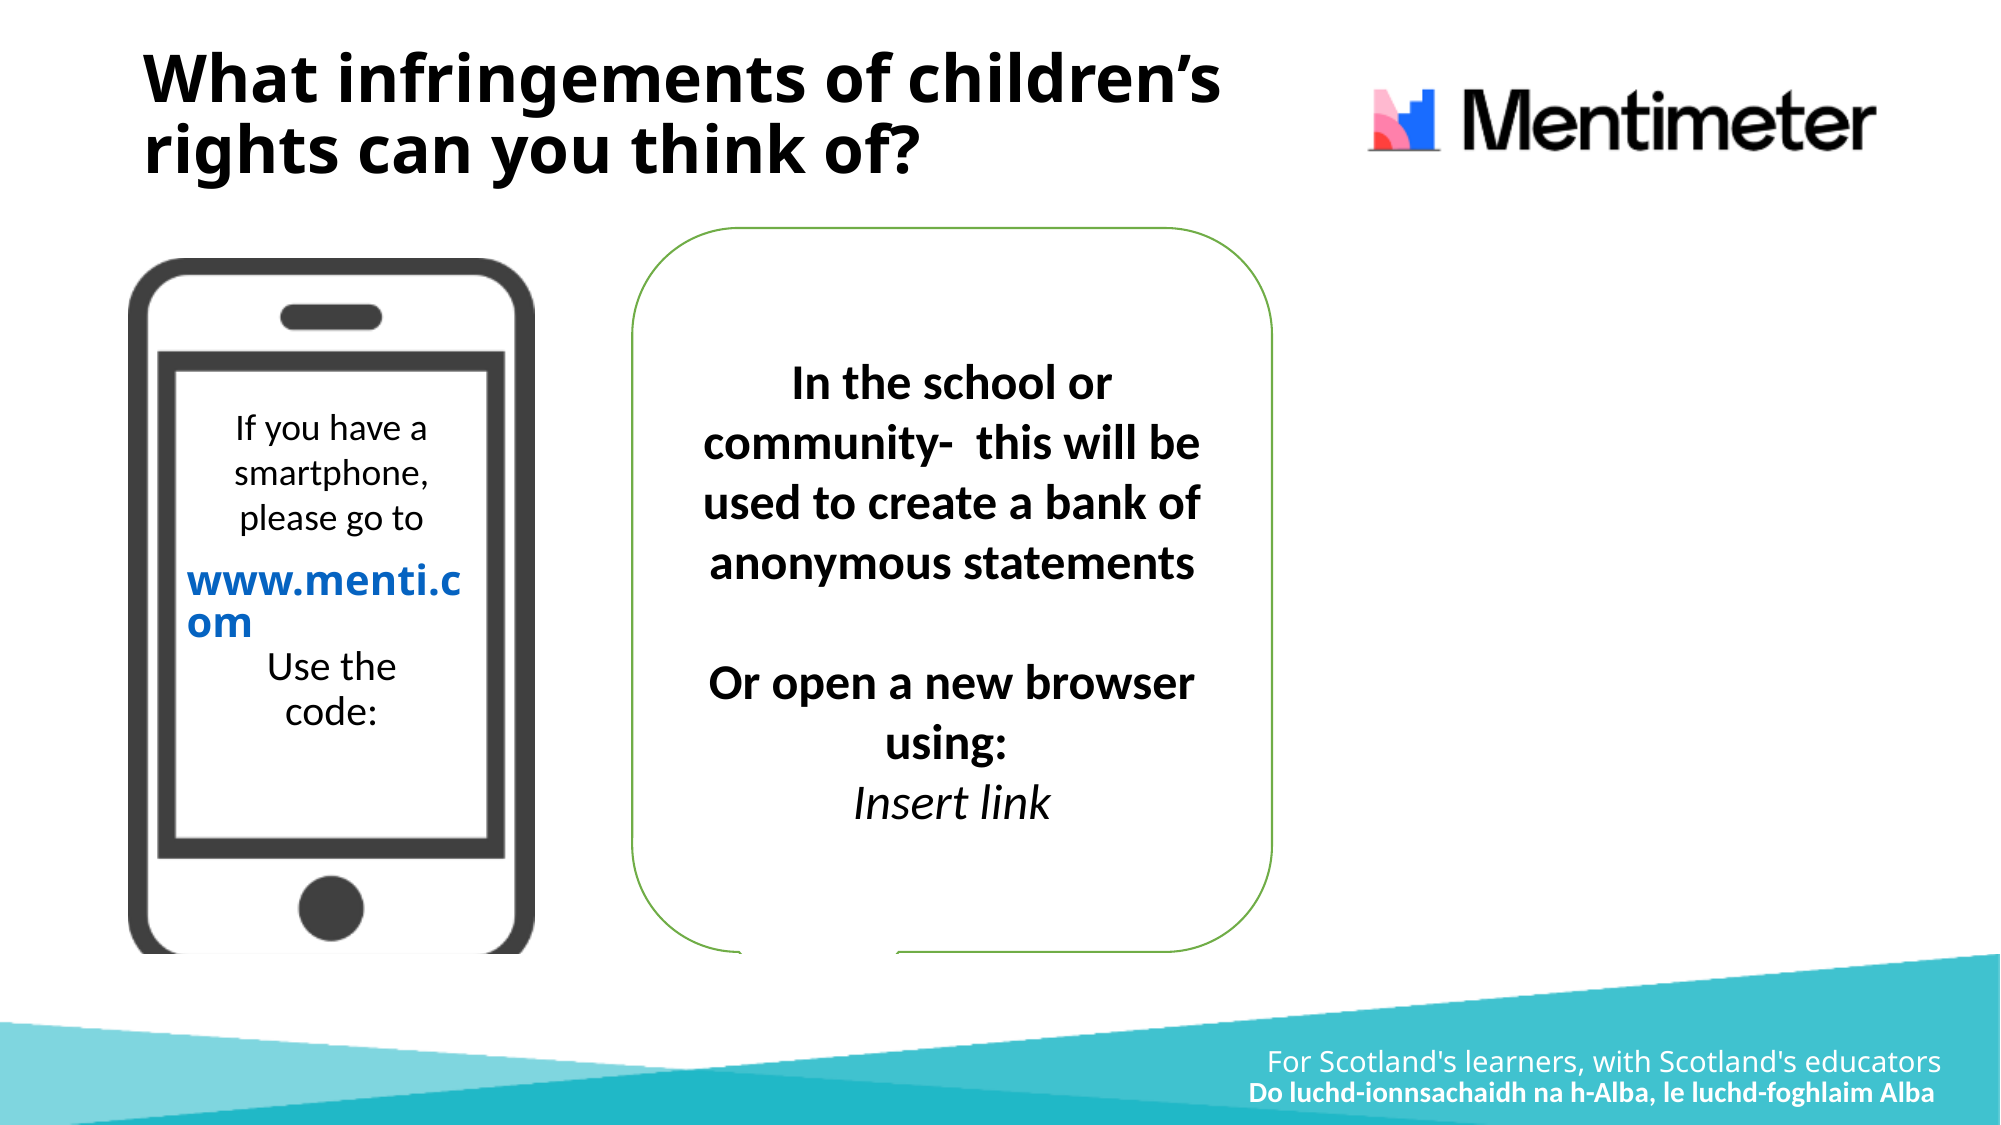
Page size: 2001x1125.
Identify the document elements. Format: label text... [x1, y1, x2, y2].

text_box In the school or community- this will be used to create a bank of anonymous statements Or open a new browser using: Insert link [631, 226, 1274, 954]
title What infringements of children’s rights can you think of? [128, 36, 1393, 198]
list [128, 258, 536, 954]
picture [0, 954, 2000, 1125]
picture [1349, 74, 1894, 172]
